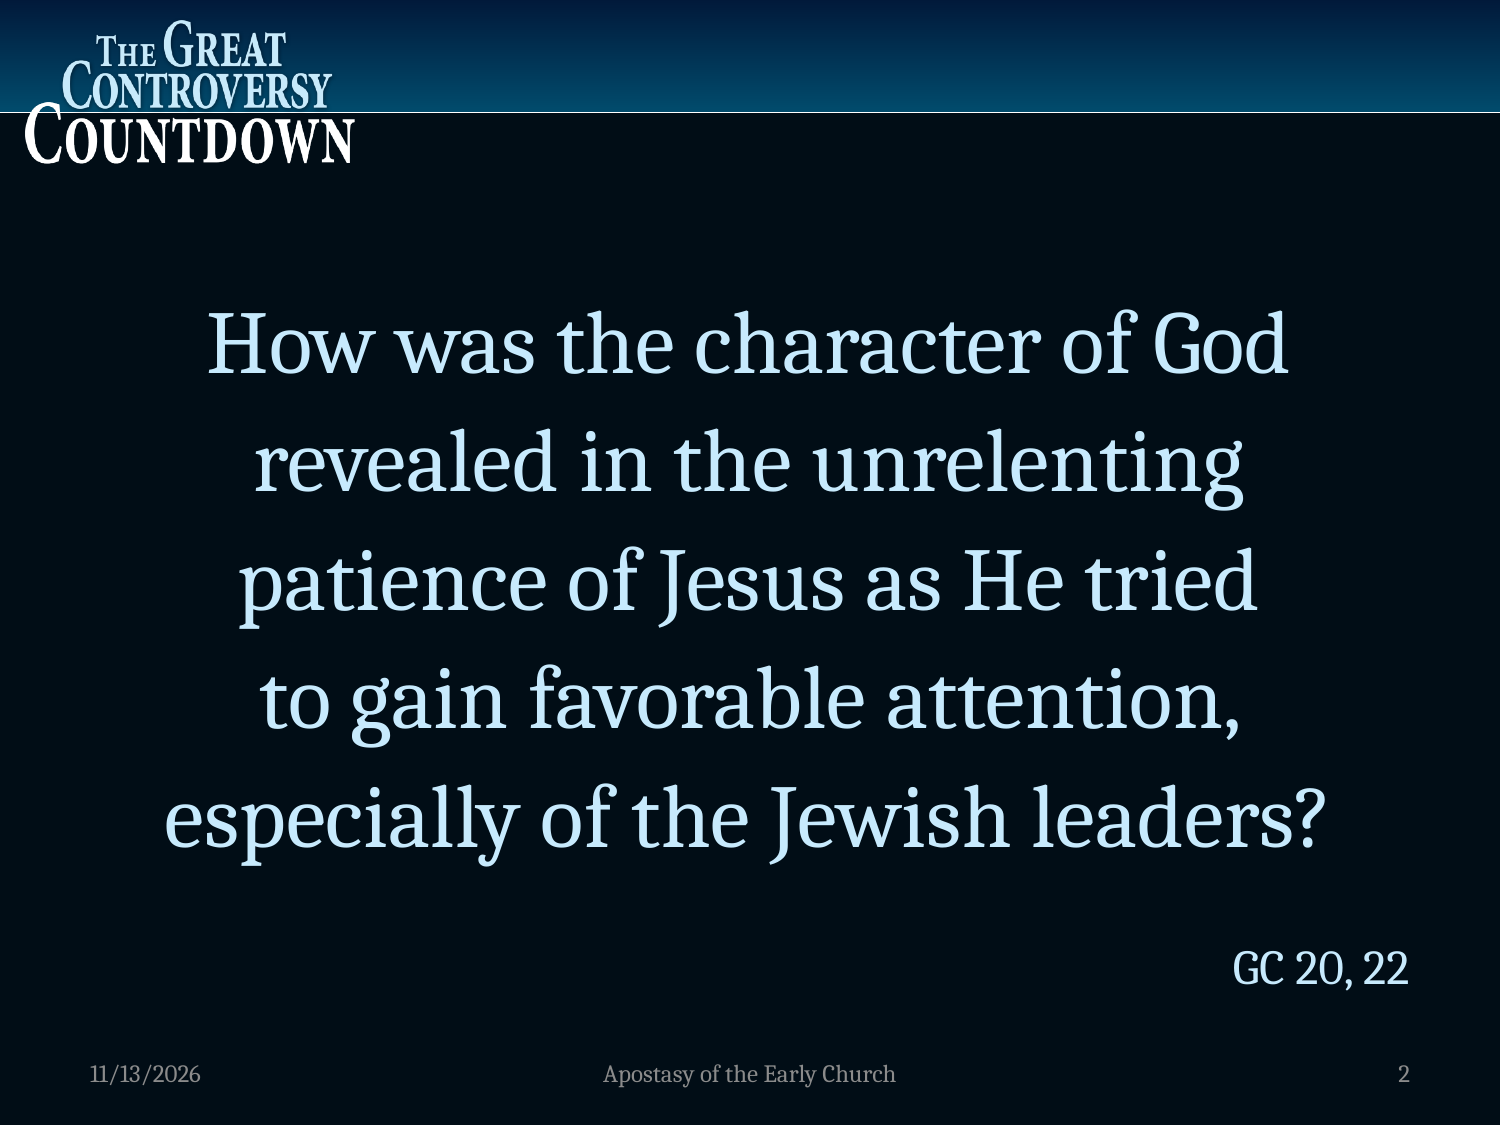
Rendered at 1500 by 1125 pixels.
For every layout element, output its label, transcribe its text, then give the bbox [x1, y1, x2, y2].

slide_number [75, 1042, 425, 1103]
list How was the character of God revealed in the unrelenting patience of Jesus as He tried to gain favorable attention, especially of the Jewish leaders? GC 20, 22 [75, 262, 1425, 1005]
footer Apostasy of the Early Church [512, 1042, 988, 1103]
slide_number 2 [1074, 1042, 1425, 1103]
picture [12, 103, 363, 170]
picture [12, 9, 363, 108]
